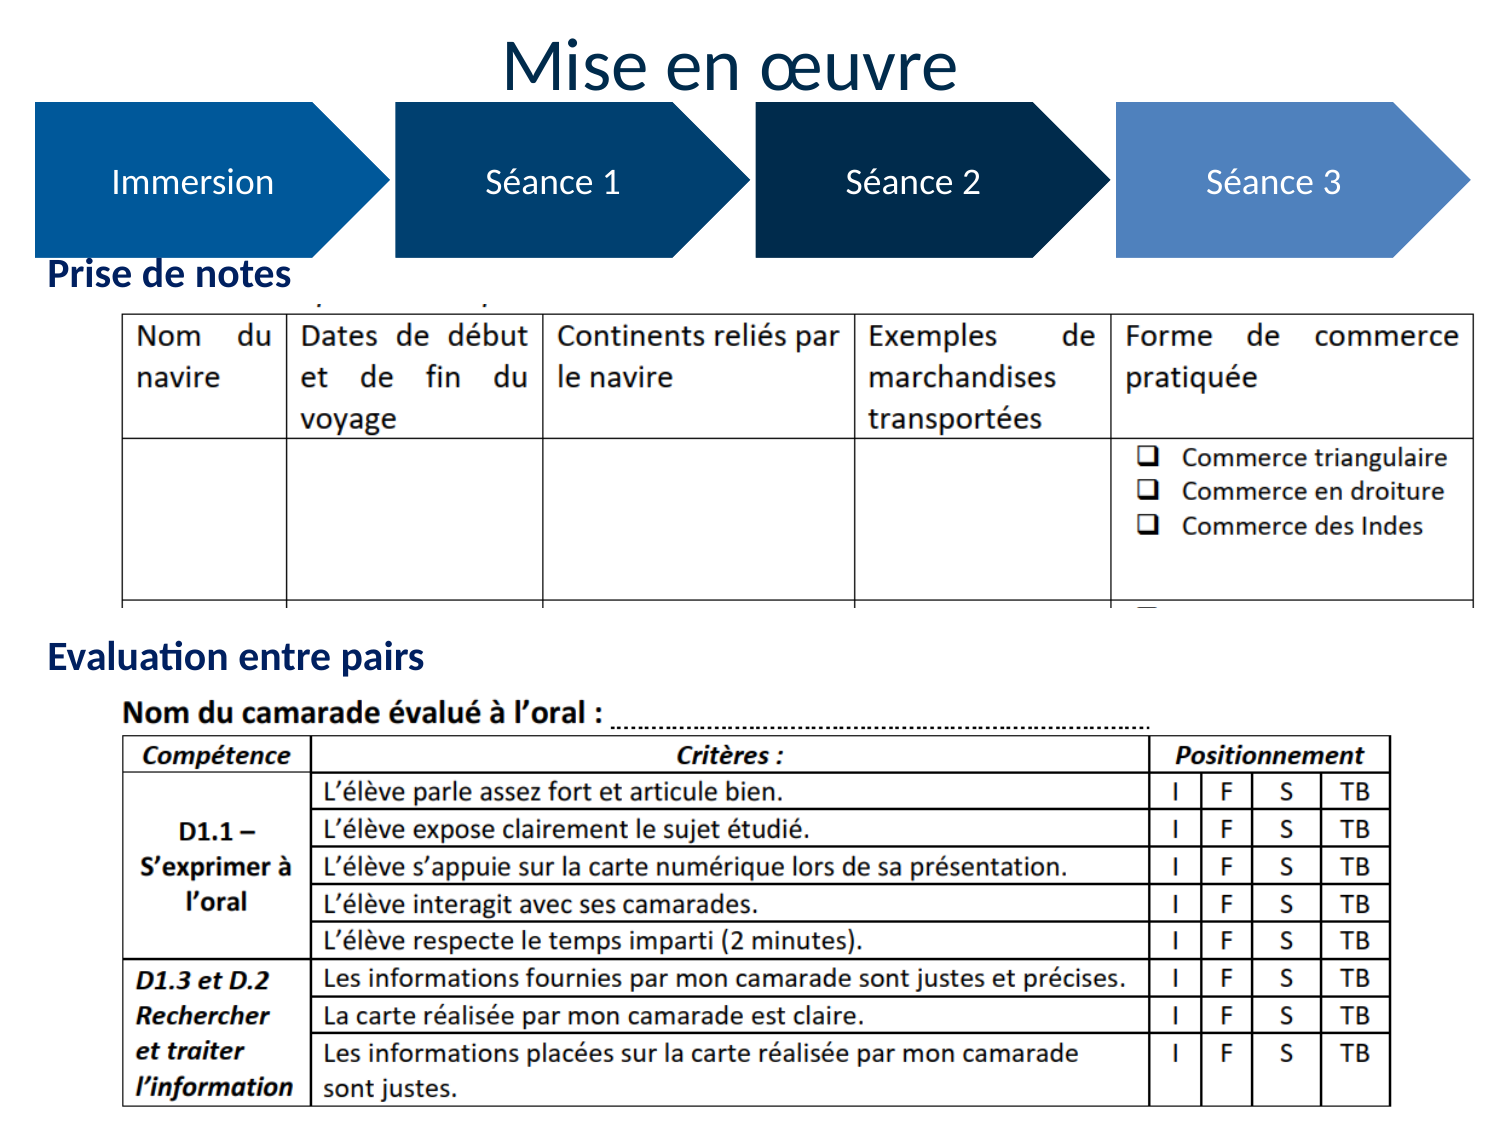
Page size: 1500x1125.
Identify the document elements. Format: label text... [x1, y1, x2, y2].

picture [113, 304, 1490, 608]
text_box Evaluation entre pairs [32, 621, 827, 687]
picture [109, 688, 1401, 1125]
text_box Prise de notes [32, 268, 827, 304]
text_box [32, 99, 1475, 261]
text_box Mise en œuvre [76, 7, 1401, 98]
